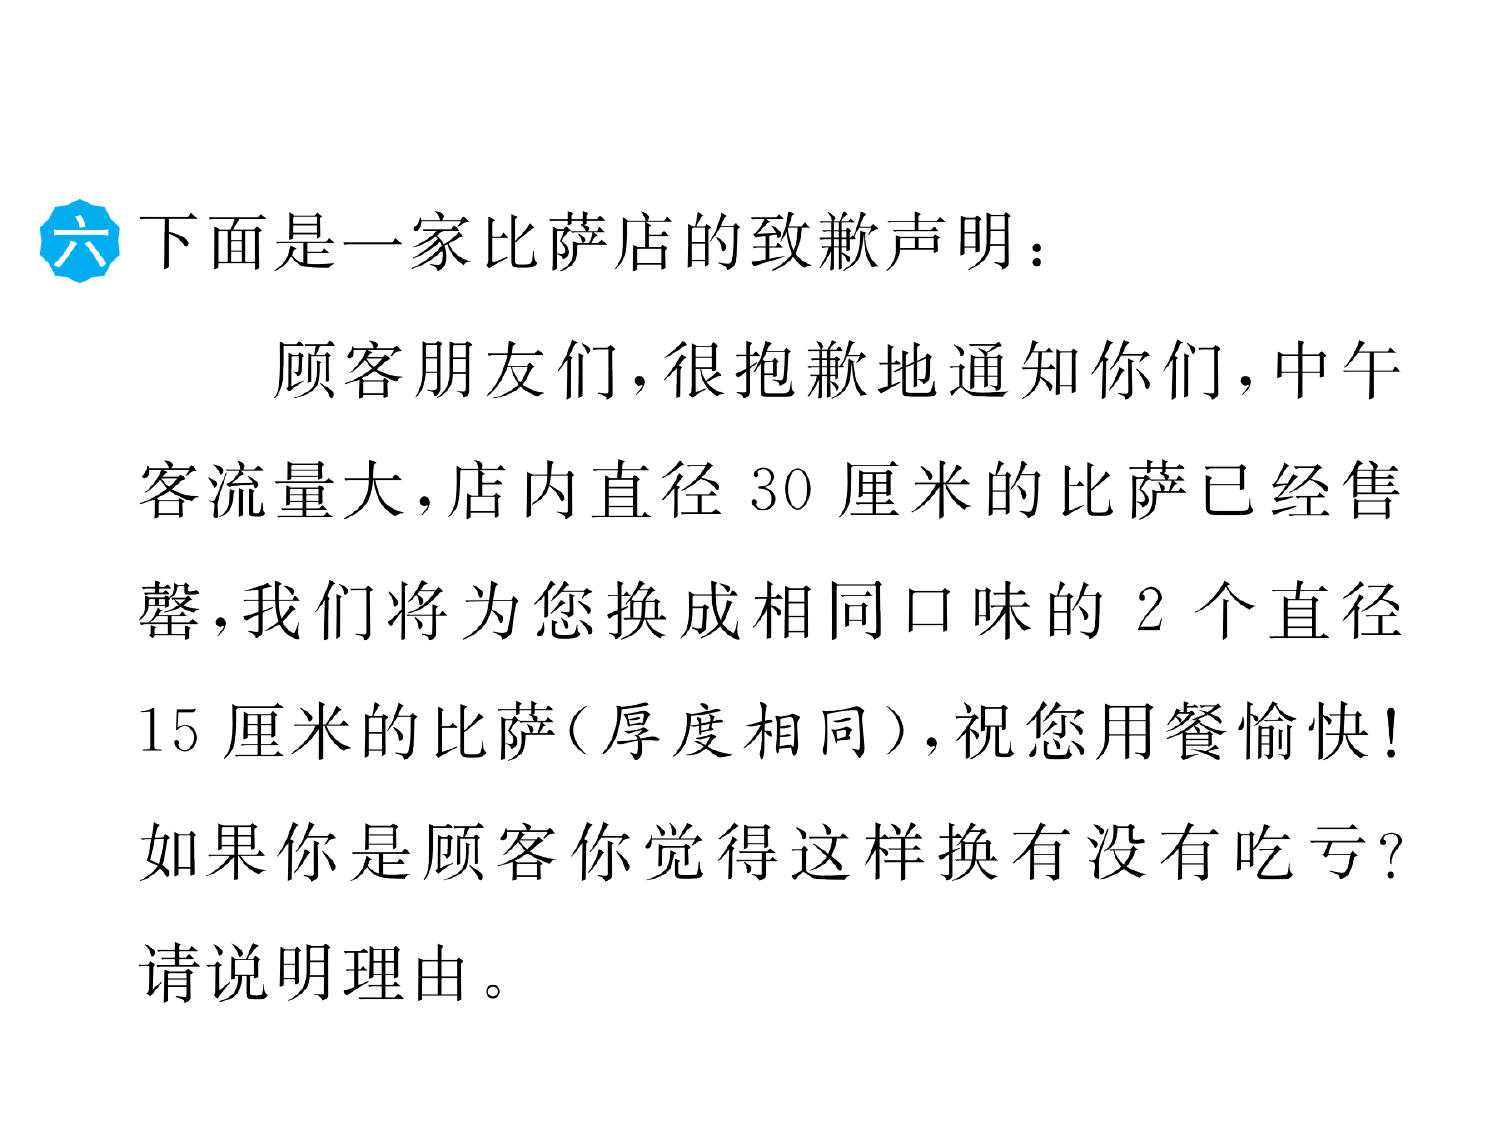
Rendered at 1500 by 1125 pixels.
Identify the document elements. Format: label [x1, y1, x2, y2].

picture [35, 177, 1453, 1024]
